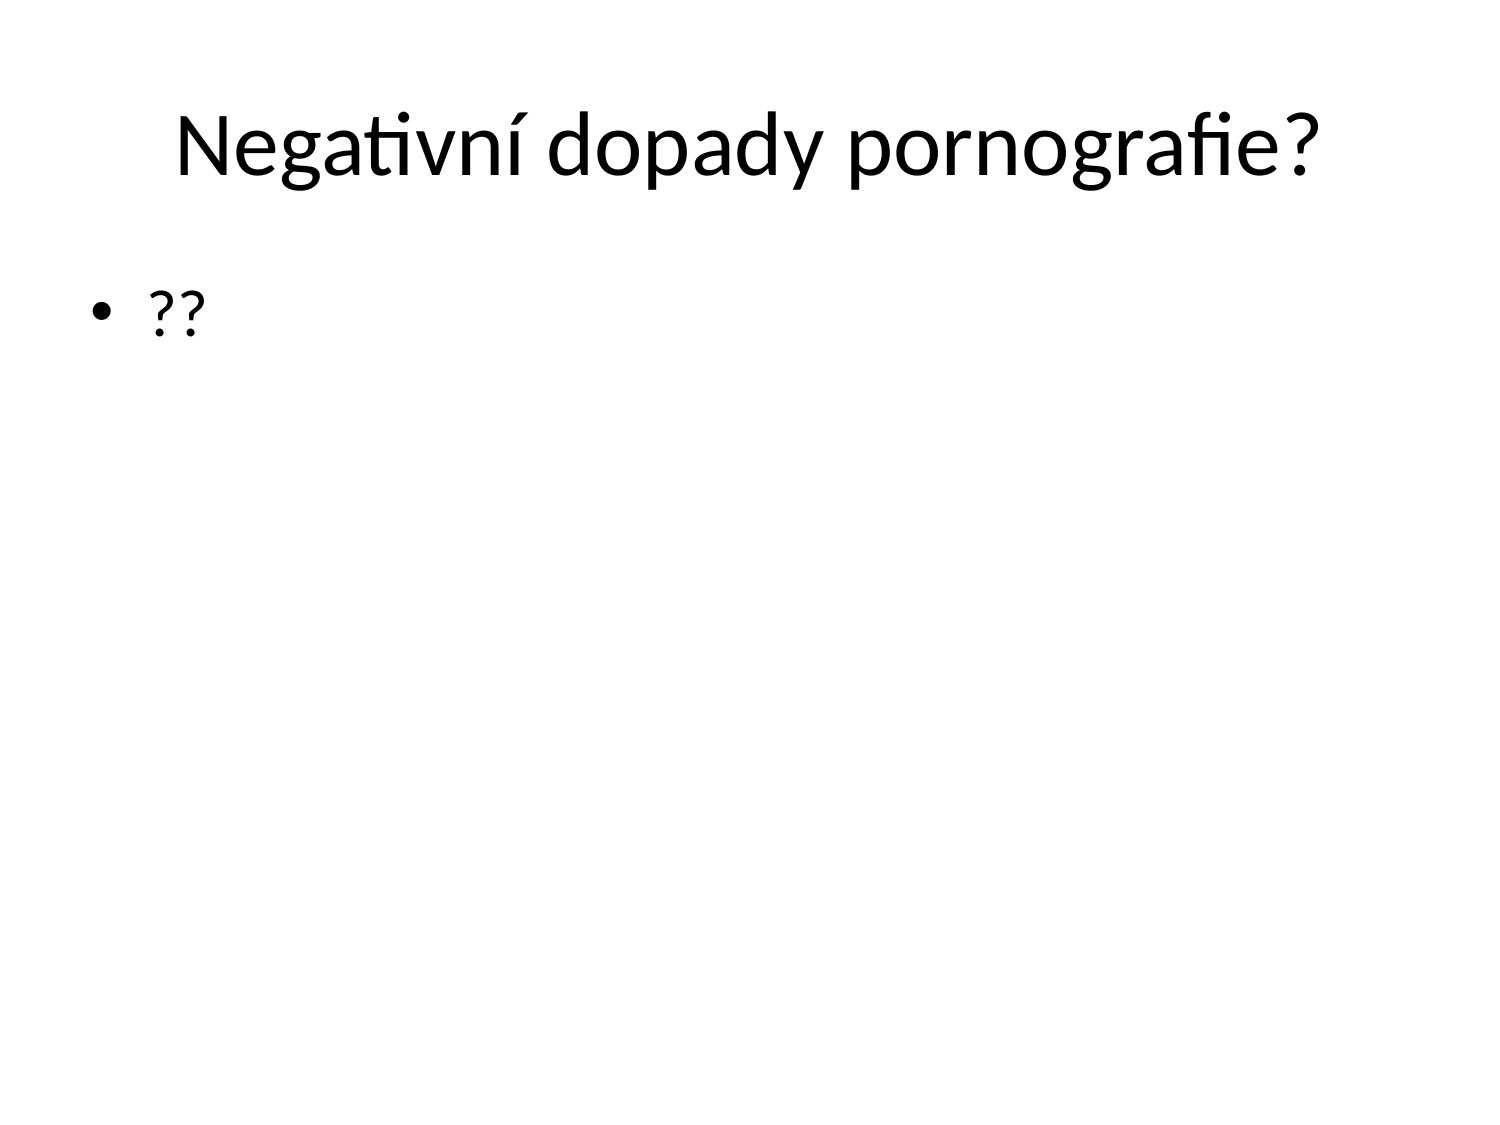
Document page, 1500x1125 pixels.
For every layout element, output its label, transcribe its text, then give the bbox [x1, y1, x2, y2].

title Negativní dopady pornografie? [75, 45, 1425, 233]
list ?? [75, 262, 1425, 1005]
